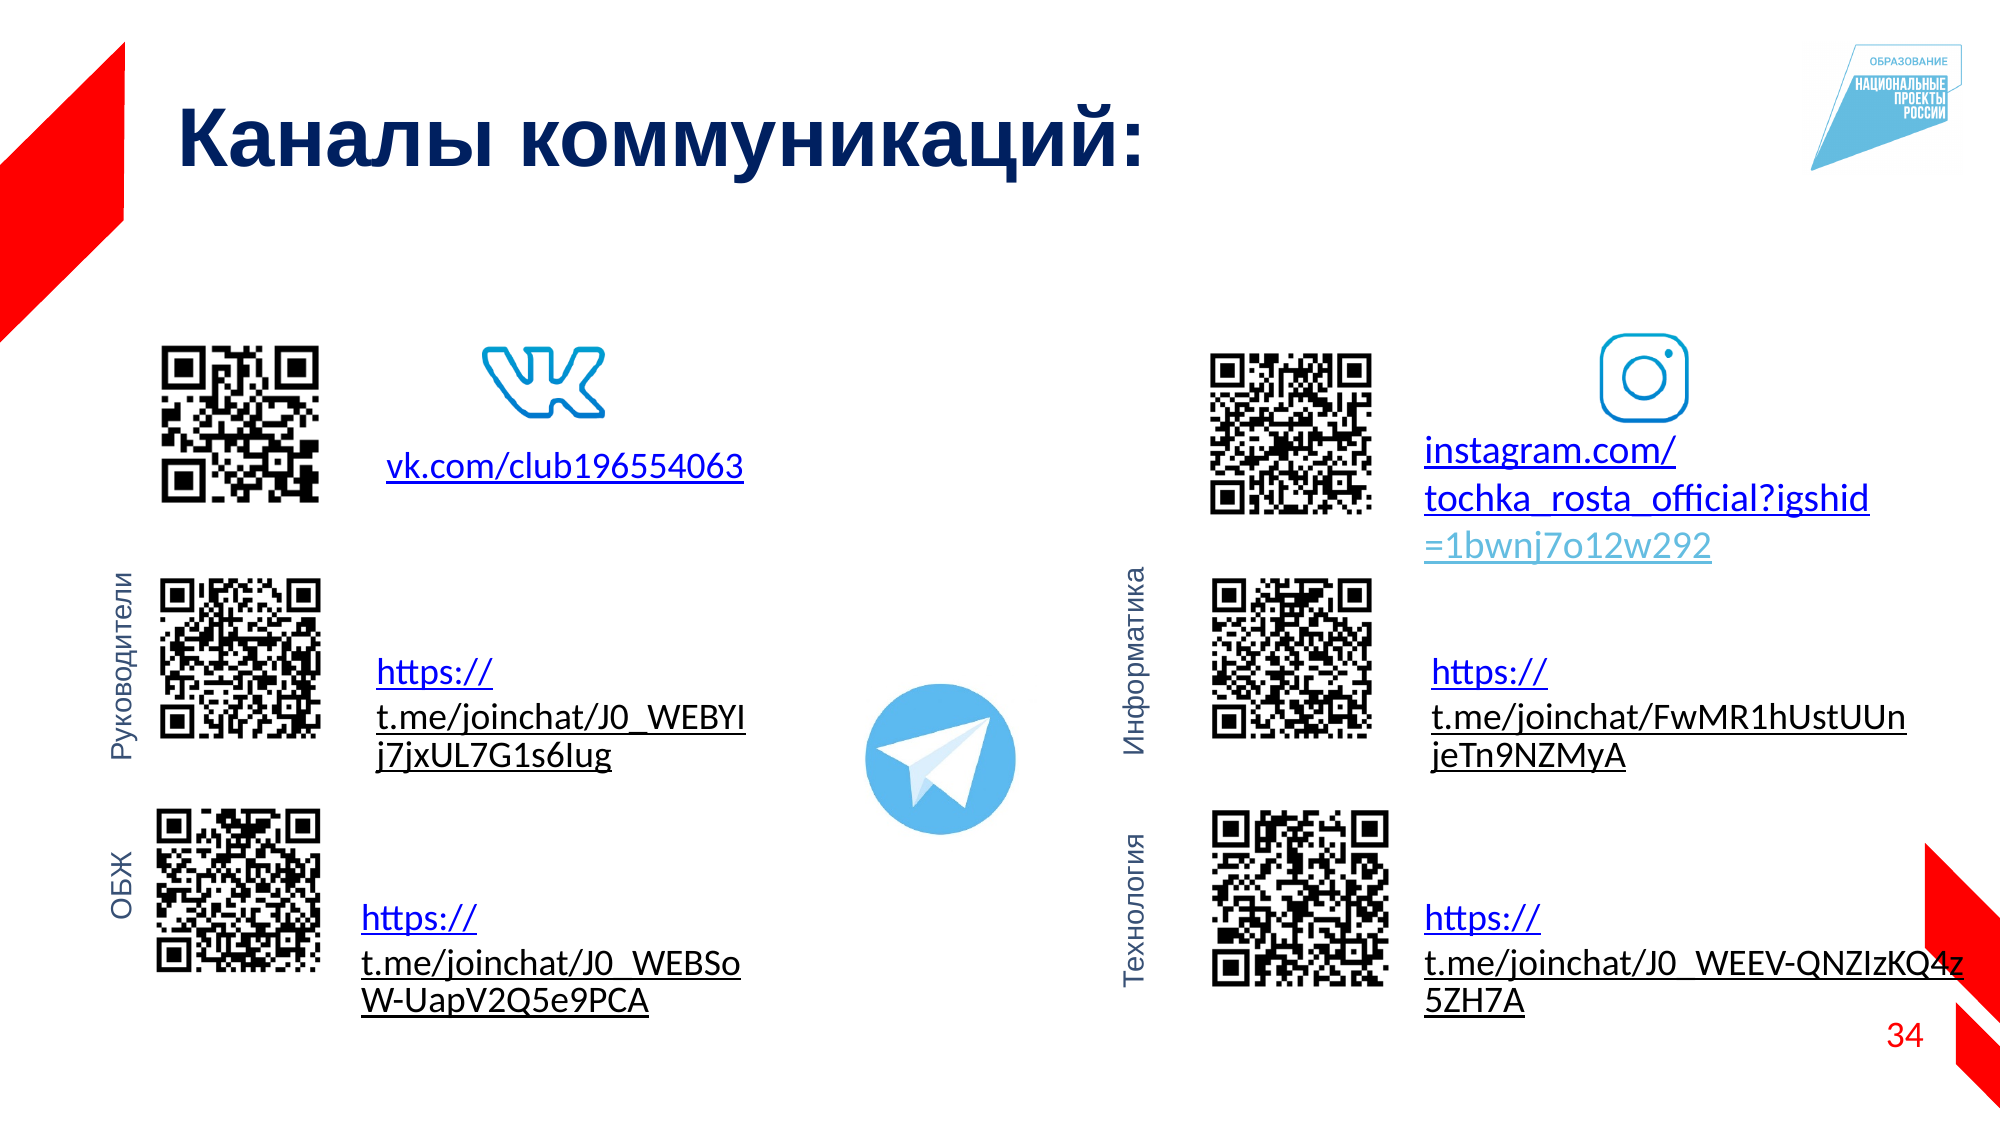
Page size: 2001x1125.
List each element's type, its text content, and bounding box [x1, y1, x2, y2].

text_box https://t.me/joinchat/FwMR1hUstUUnjeTn9NZMyA [1416, 640, 1930, 790]
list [137, 321, 344, 528]
text_box https://t.me/joinchat/J0_WEBYIj7jxUL7G1s6Iug [361, 640, 769, 790]
picture [1191, 334, 1392, 534]
text_box https://t.me/joinchat/J0_WEBSoW-UapV2Q5e9PCA [346, 885, 784, 1036]
text_box Руководители [98, 557, 145, 777]
picture [1802, 41, 1963, 175]
picture [137, 789, 340, 992]
text_box Информатика [1110, 552, 1158, 772]
text_box Технология [1110, 818, 1158, 1004]
text_box ОБЖ [98, 836, 137, 935]
title Каналы коммуникаций: [29, 30, 1756, 250]
picture [141, 559, 340, 758]
text_box https://t.me/joinchat/J0_WEEV-QNZIzKQ4z5ZH7A [1409, 885, 1993, 1036]
text_box vk.com/club196554063 [371, 433, 759, 494]
picture [842, 660, 1037, 855]
picture [1580, 313, 1710, 437]
picture [482, 321, 608, 443]
picture [1192, 559, 1392, 758]
text_box instagram.com/tochka_rosta_official?igshid=1bwnj7o12w292 [1409, 416, 1954, 574]
picture [1191, 789, 1410, 1008]
